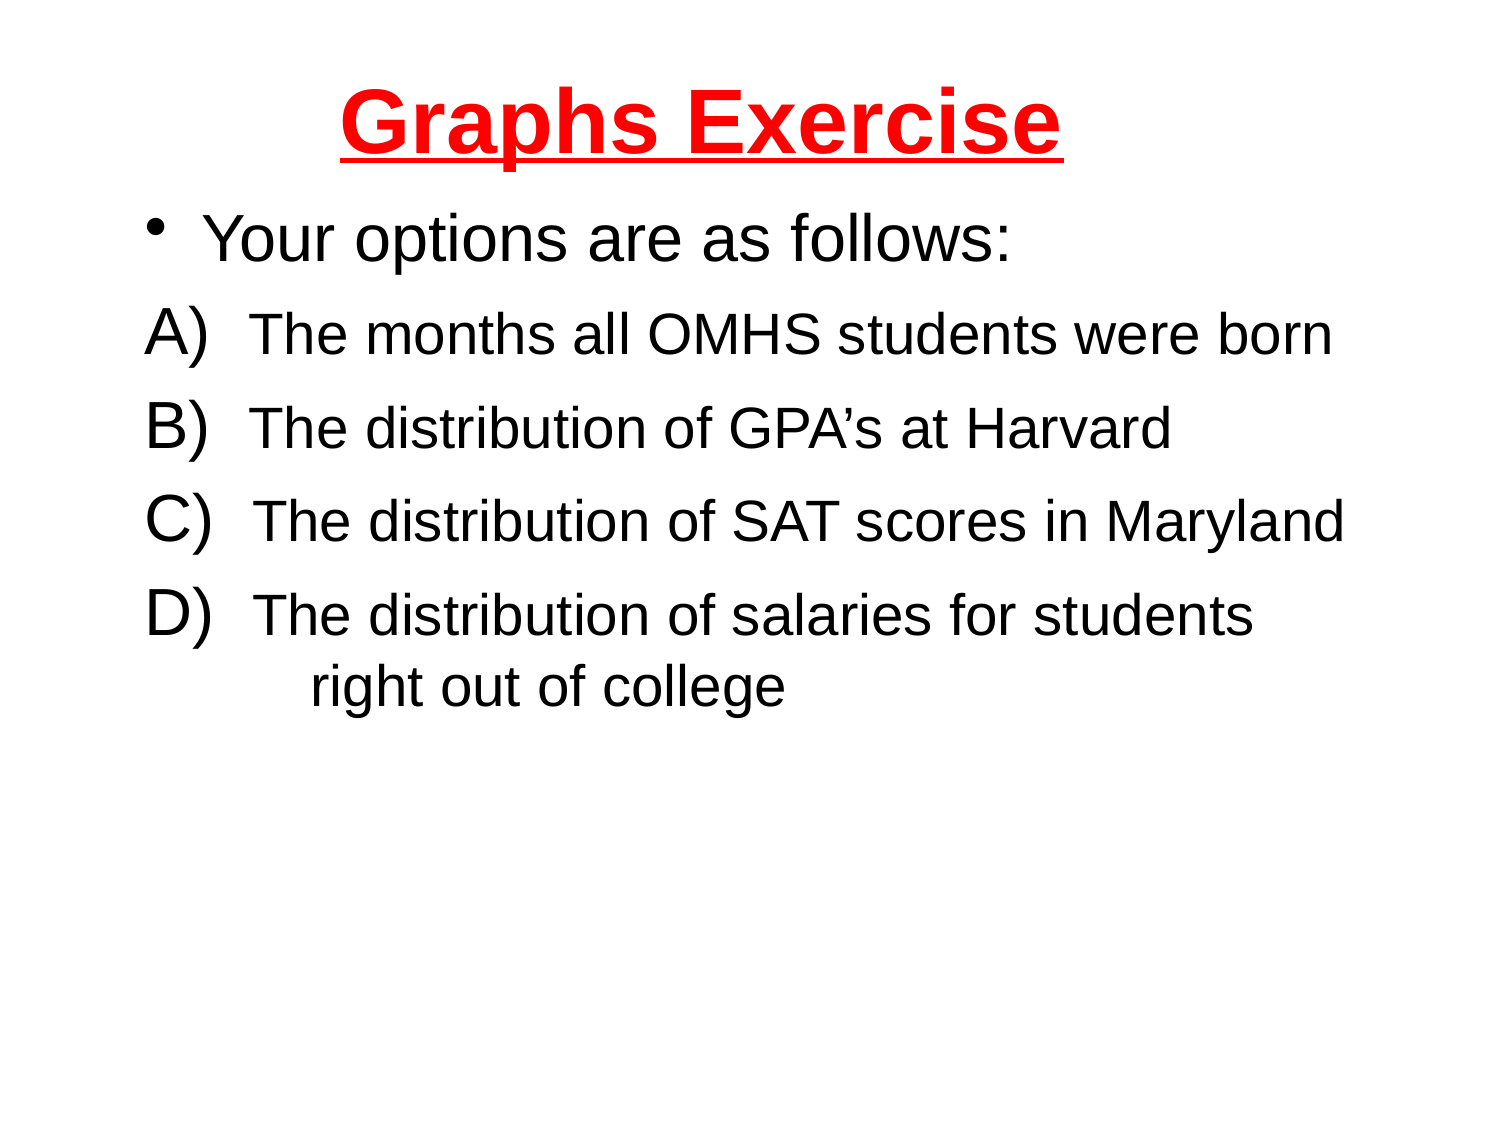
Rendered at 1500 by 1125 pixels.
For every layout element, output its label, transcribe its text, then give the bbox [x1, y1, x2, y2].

title Graphs Exercise [81, 24, 1322, 208]
list Your options are as follows: A) The months all OMHS students were born B) The distribution of GPA’s at Harvard C) The distribution of SAT scores in Maryland D) The distribution of salaries for students right out of college [129, 187, 1370, 1031]
